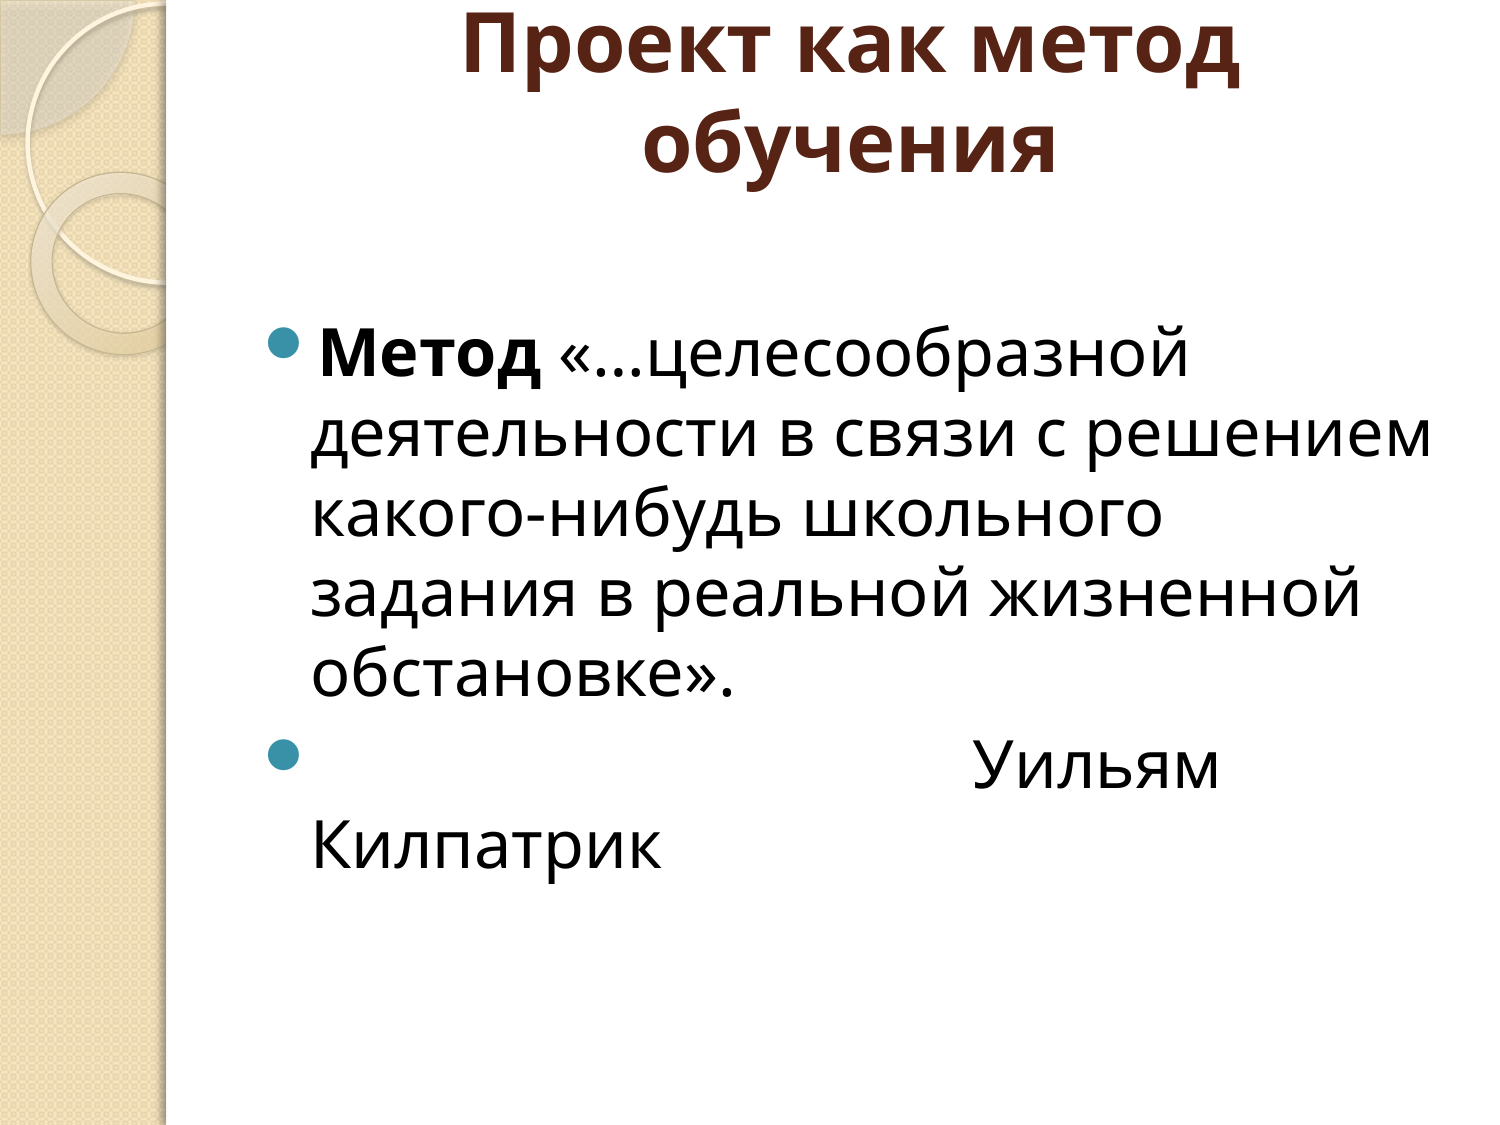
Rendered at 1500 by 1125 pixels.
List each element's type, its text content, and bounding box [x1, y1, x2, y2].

list Метод «…целесообразной деятельности в связи с решением какого-нибудь школьного задания в реальной жизненной обстановке». Уильям Килпатрик [235, 302, 1466, 1025]
title Проект как метод обучения [235, 45, 1466, 233]
